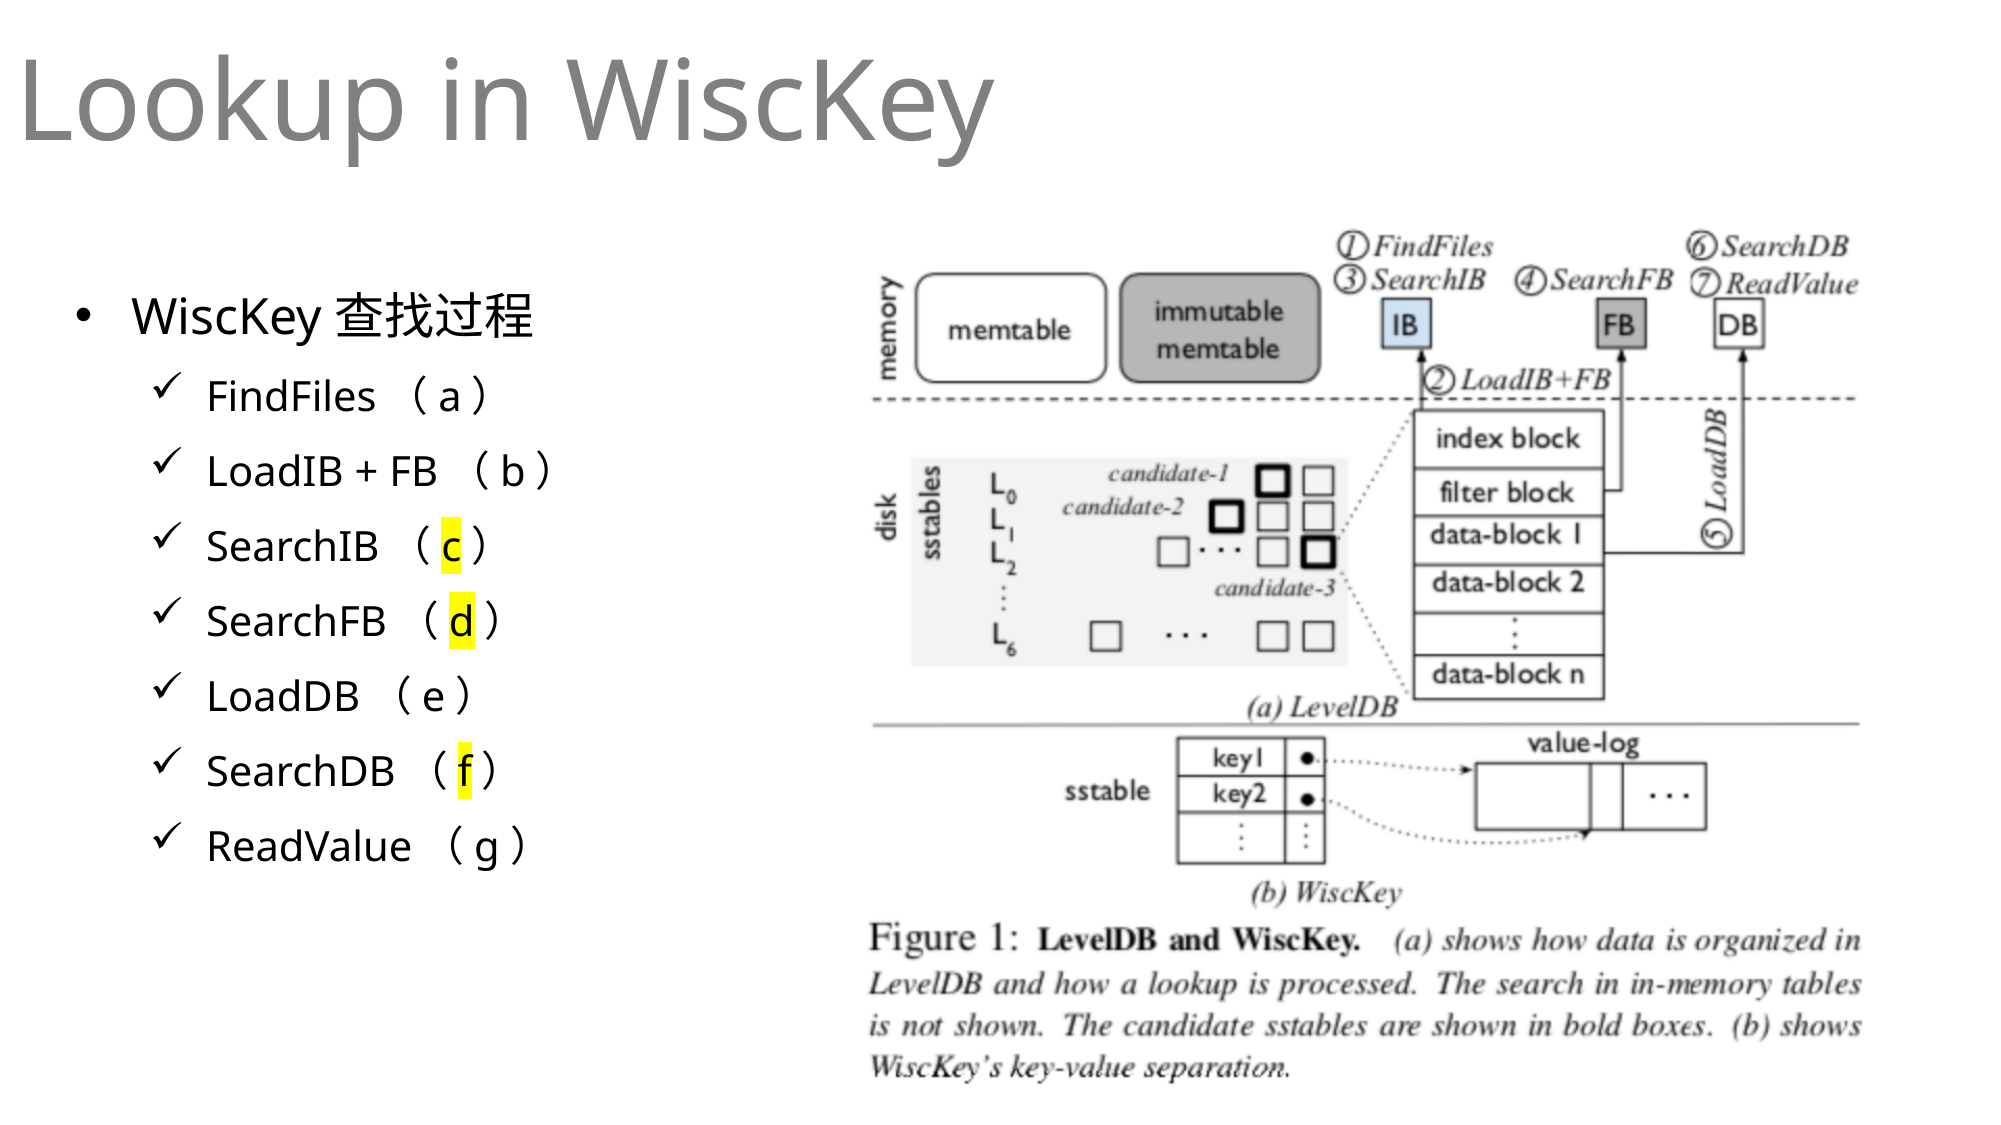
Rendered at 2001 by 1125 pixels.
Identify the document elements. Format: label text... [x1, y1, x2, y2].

picture [821, 207, 1941, 1099]
text_box WiscKey查找过程 FindFiles（a） LoadIB + FB（b） SearchIB（c） SearchFB（d） LoadDB（e） SearchDB（f） ReadValue（g） [59, 247, 761, 877]
title Lookup in WiscKey [0, 0, 1500, 173]
